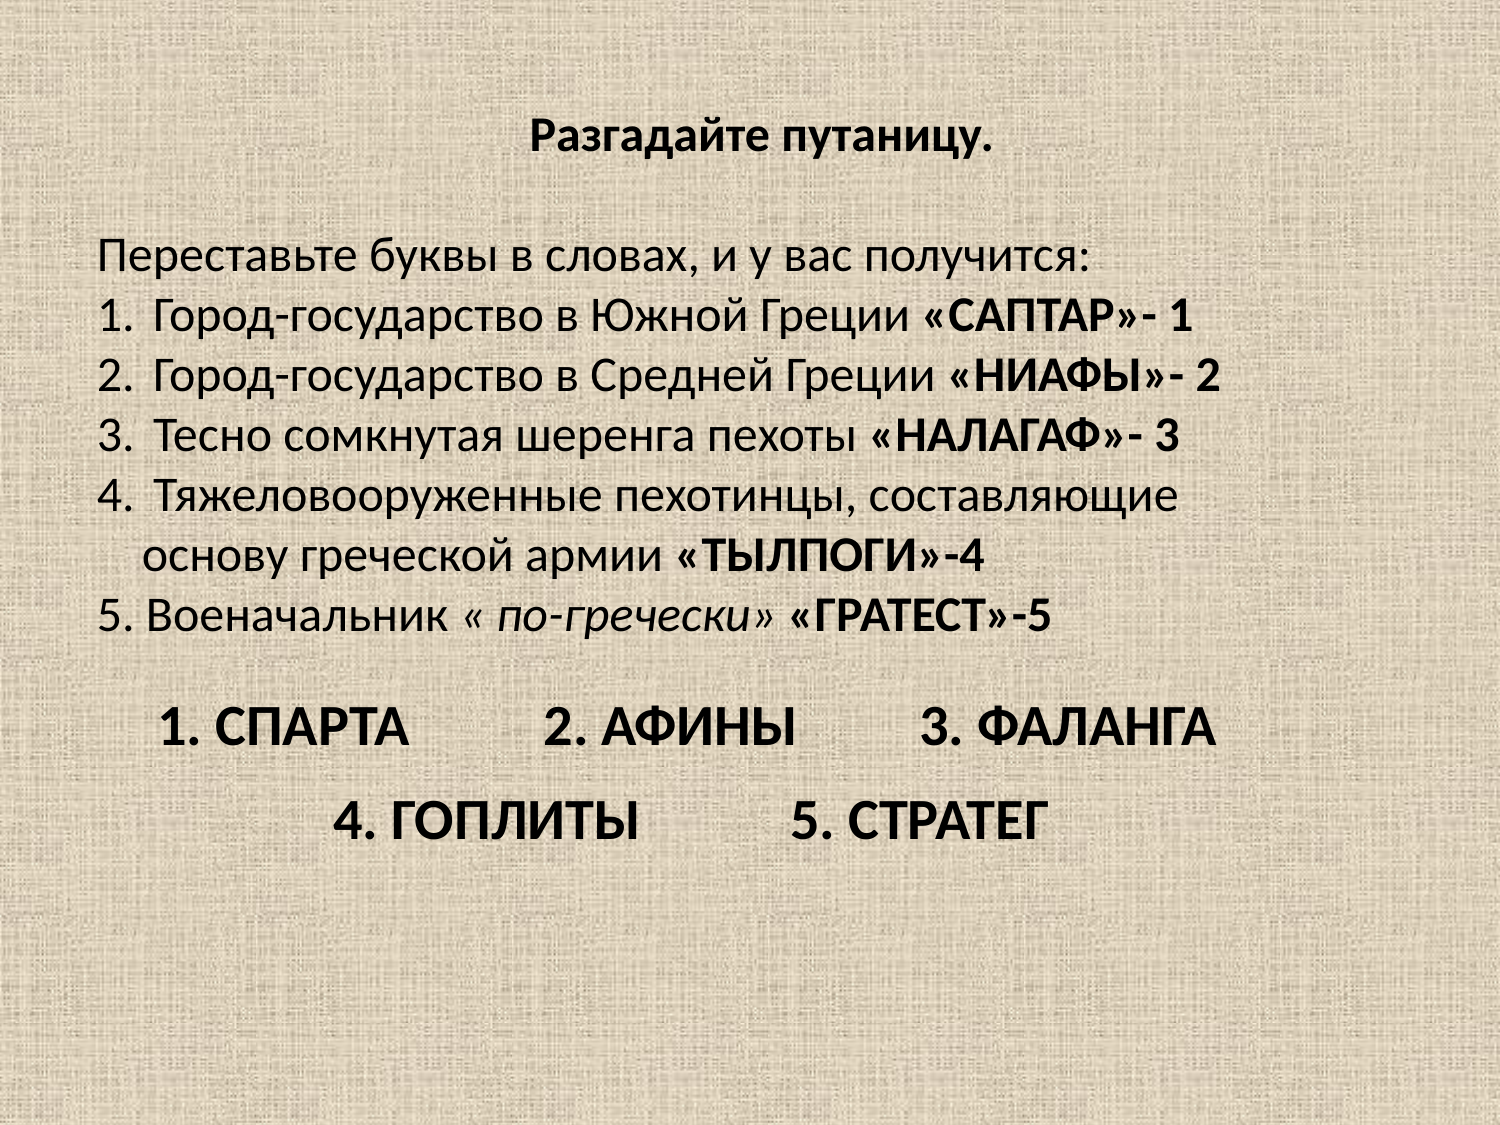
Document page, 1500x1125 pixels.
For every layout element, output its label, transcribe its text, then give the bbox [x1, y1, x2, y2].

picture [0, 0, 1500, 1125]
text_box Разгадайте путаницу. Переставьте буквы в словах, и у вас получится: Город-государство в Южной Греции «САПТАР»- 1 Город-государство в Средней Греции «НИАФЫ»- 2 Тесно сомкнутая шеренга пехоты «НАЛАГАФ»- 3 Тяжеловооруженные пехотинцы, составляющие основу греческой армии «ТЫЛПОГИ»-4 5. Военачальник « по-гречески» «ГРАТЕСТ»-5 [82, 93, 1442, 709]
text_box 4. ГОПЛИТЫ [318, 773, 657, 859]
text_box 3. ФАЛАНГА [904, 679, 1232, 765]
text_box 1. СПАРТА [142, 679, 451, 765]
text_box 5. СТРАТЕГ [775, 773, 1065, 859]
text_box 2. АФИНЫ [529, 679, 814, 765]
